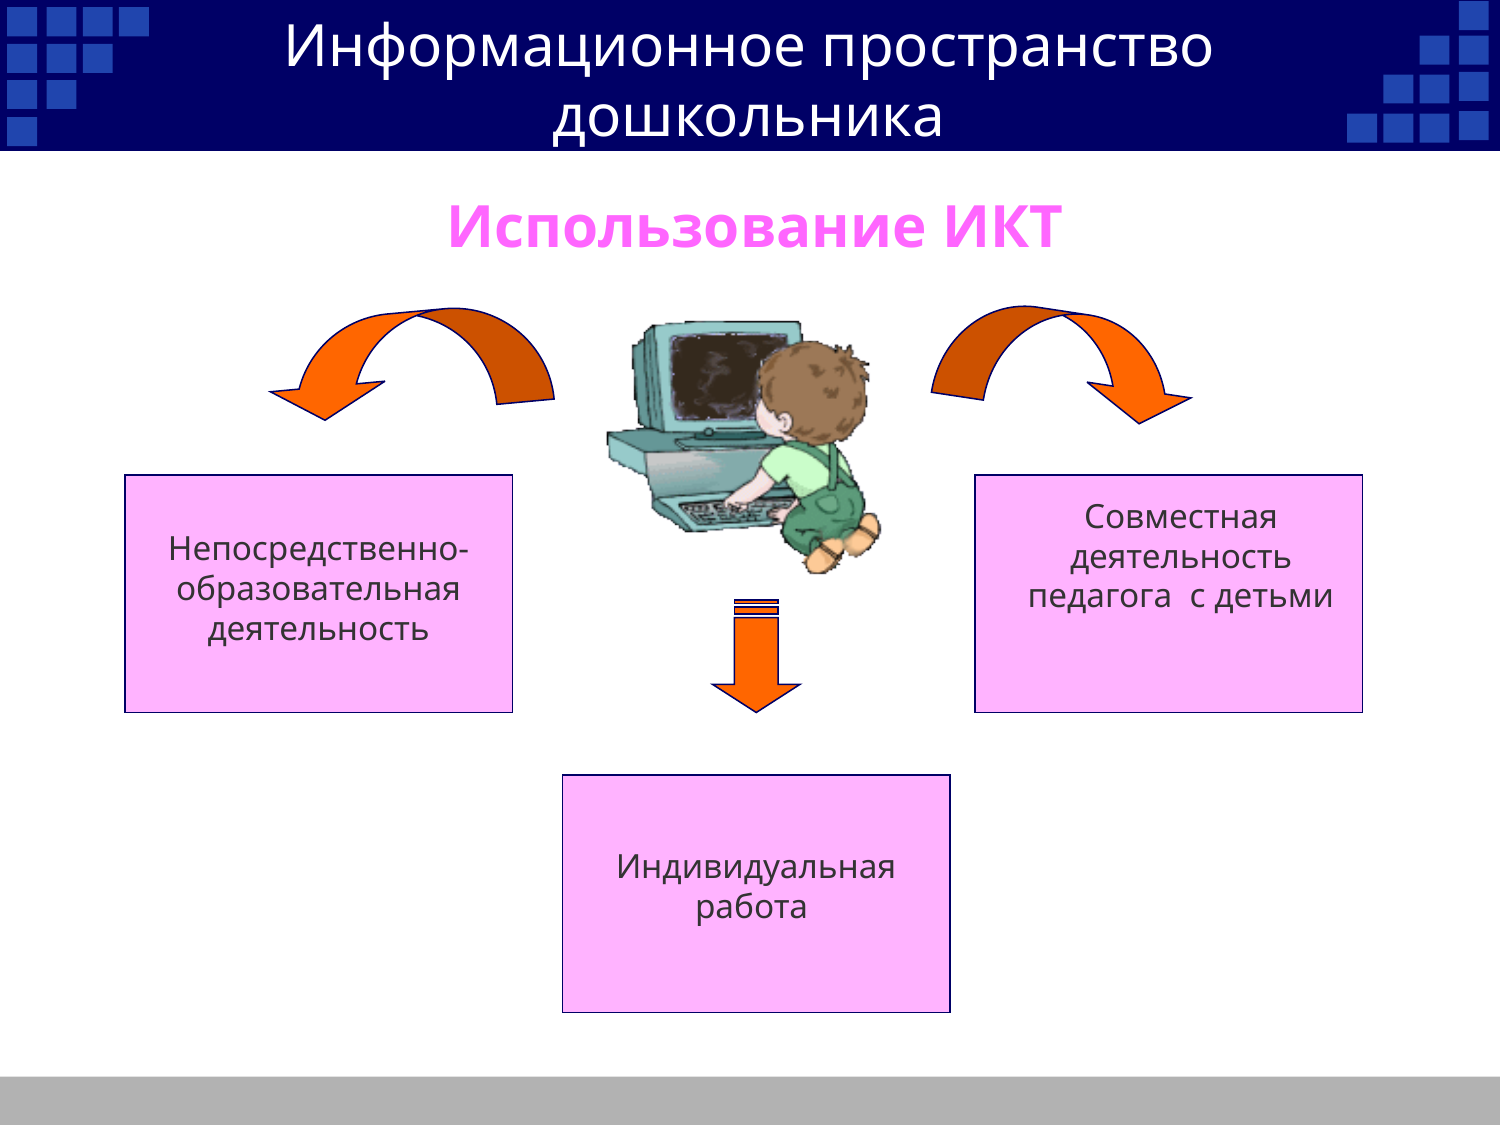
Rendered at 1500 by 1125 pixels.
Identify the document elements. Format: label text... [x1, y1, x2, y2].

text_box [712, 617, 801, 713]
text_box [562, 774, 951, 1013]
text_box [270, 308, 555, 421]
text_box [931, 306, 1191, 424]
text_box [124, 474, 513, 713]
picture [562, 274, 913, 601]
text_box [974, 474, 1363, 713]
text_box Использование ИКТ [124, 181, 1400, 267]
text_box Информационное пространство дошкольника [147, 0, 1351, 156]
text_box [734, 609, 779, 615]
